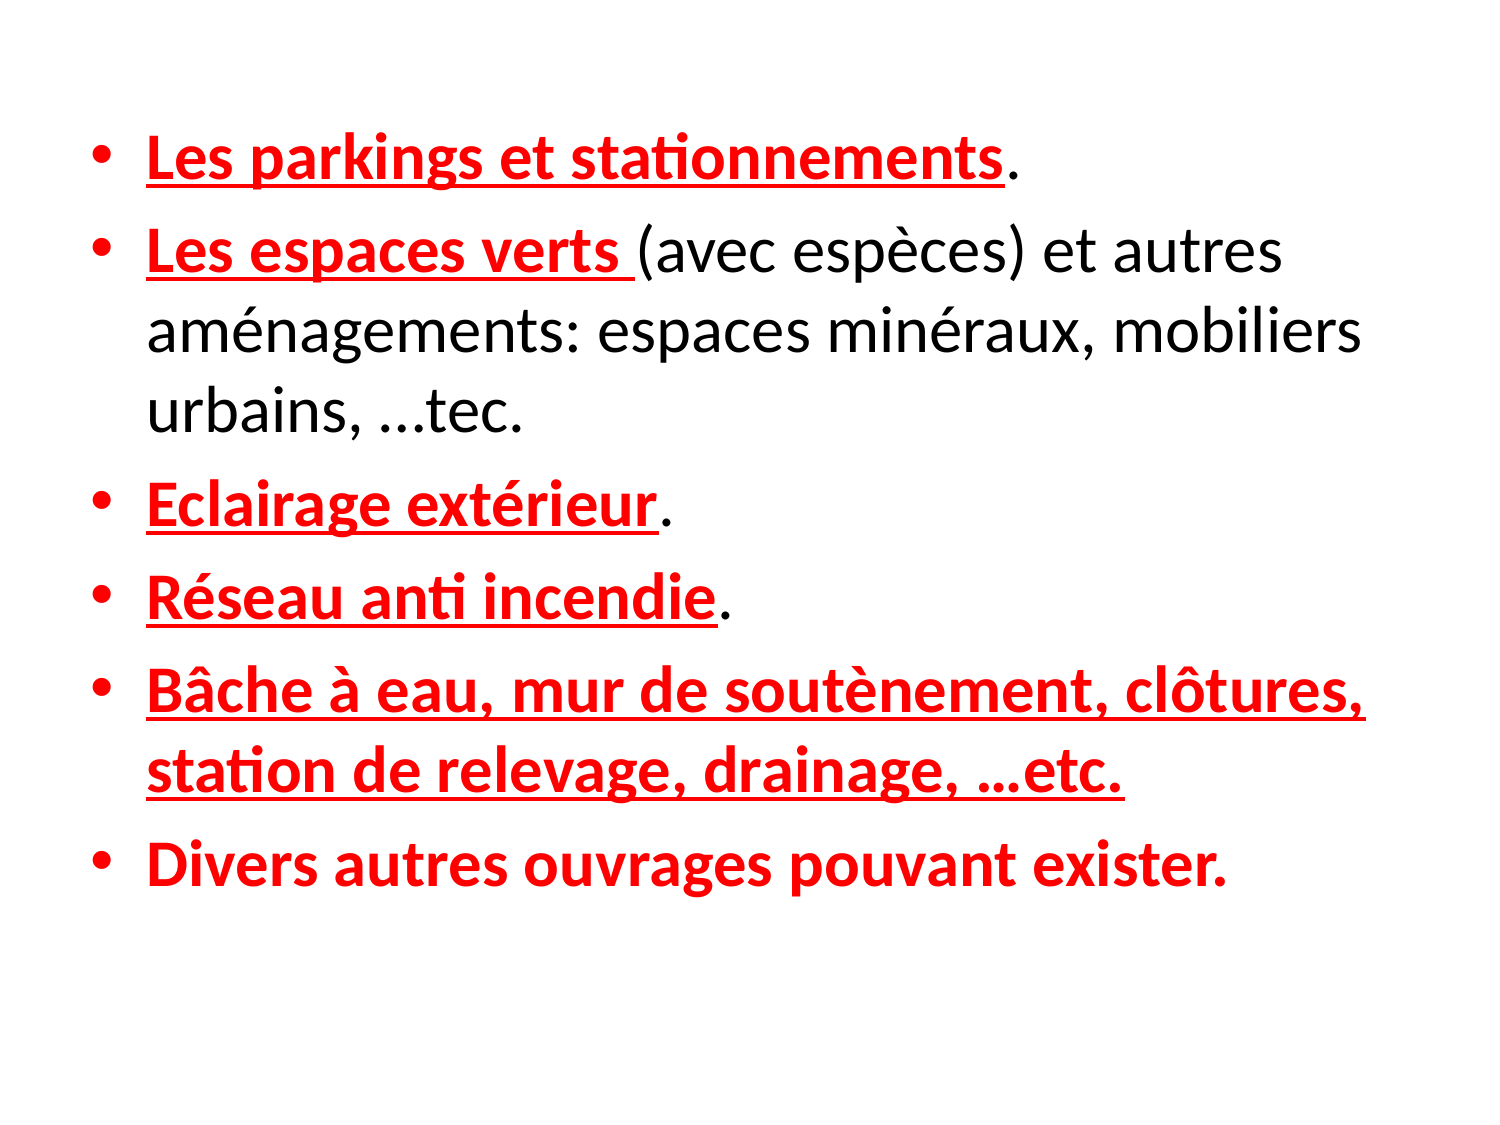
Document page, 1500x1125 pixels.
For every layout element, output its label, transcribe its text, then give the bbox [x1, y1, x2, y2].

list Les parkings et stationnements. Les espaces verts (avec espèces) et autres aménagements: espaces minéraux, mobiliers urbains, …tec. Eclairage extérieur. Réseau anti incendie. Bâche à eau, mur de soutènement, clôtures, station de relevage, drainage, …etc. Divers autres ouvrages pouvant exister. [75, 105, 1425, 950]
